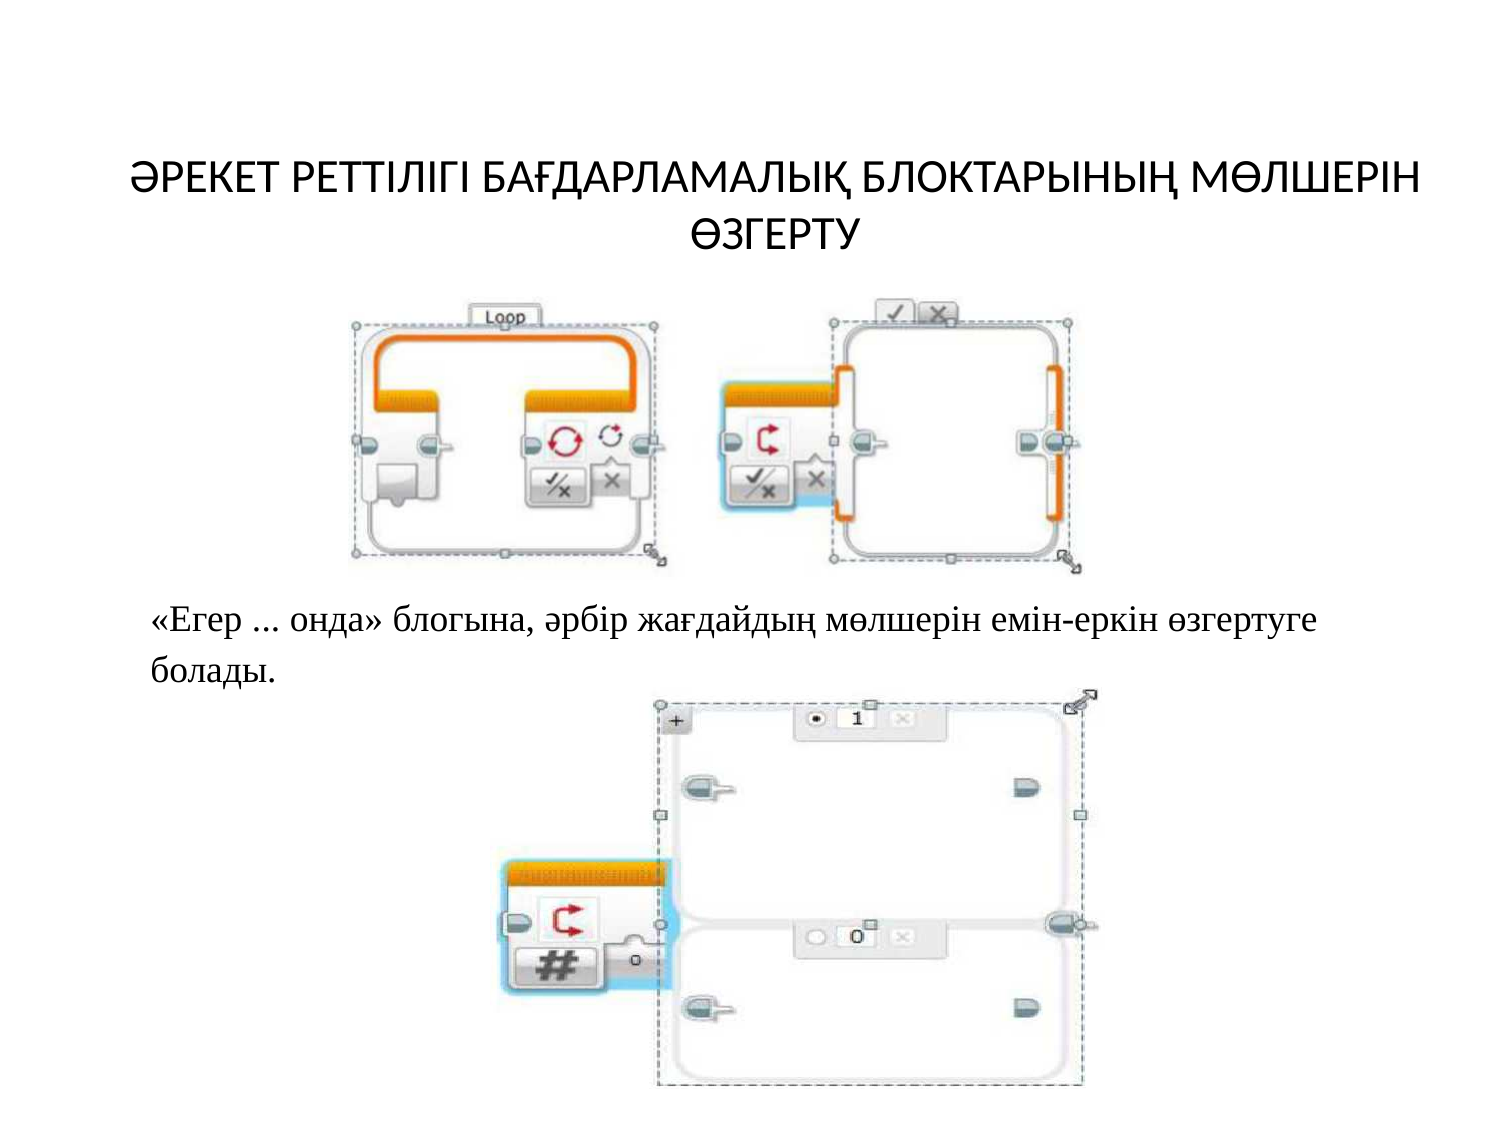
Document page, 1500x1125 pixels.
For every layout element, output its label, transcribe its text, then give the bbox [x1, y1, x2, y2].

text_box «Егер ... онда» блогына, әрбір жағдайдың мөлшерін емін-еркін өзгертуге болады. [135, 579, 1424, 698]
title ӘРЕКЕТ РЕТТІЛІГІ БАҒДАРЛАМАЛЫҚ БЛОКТАРЫНЫҢ МӨЛШЕРІН ӨЗГЕРТУ [100, 137, 1451, 325]
picture [489, 687, 1105, 1090]
picture [348, 296, 1085, 580]
